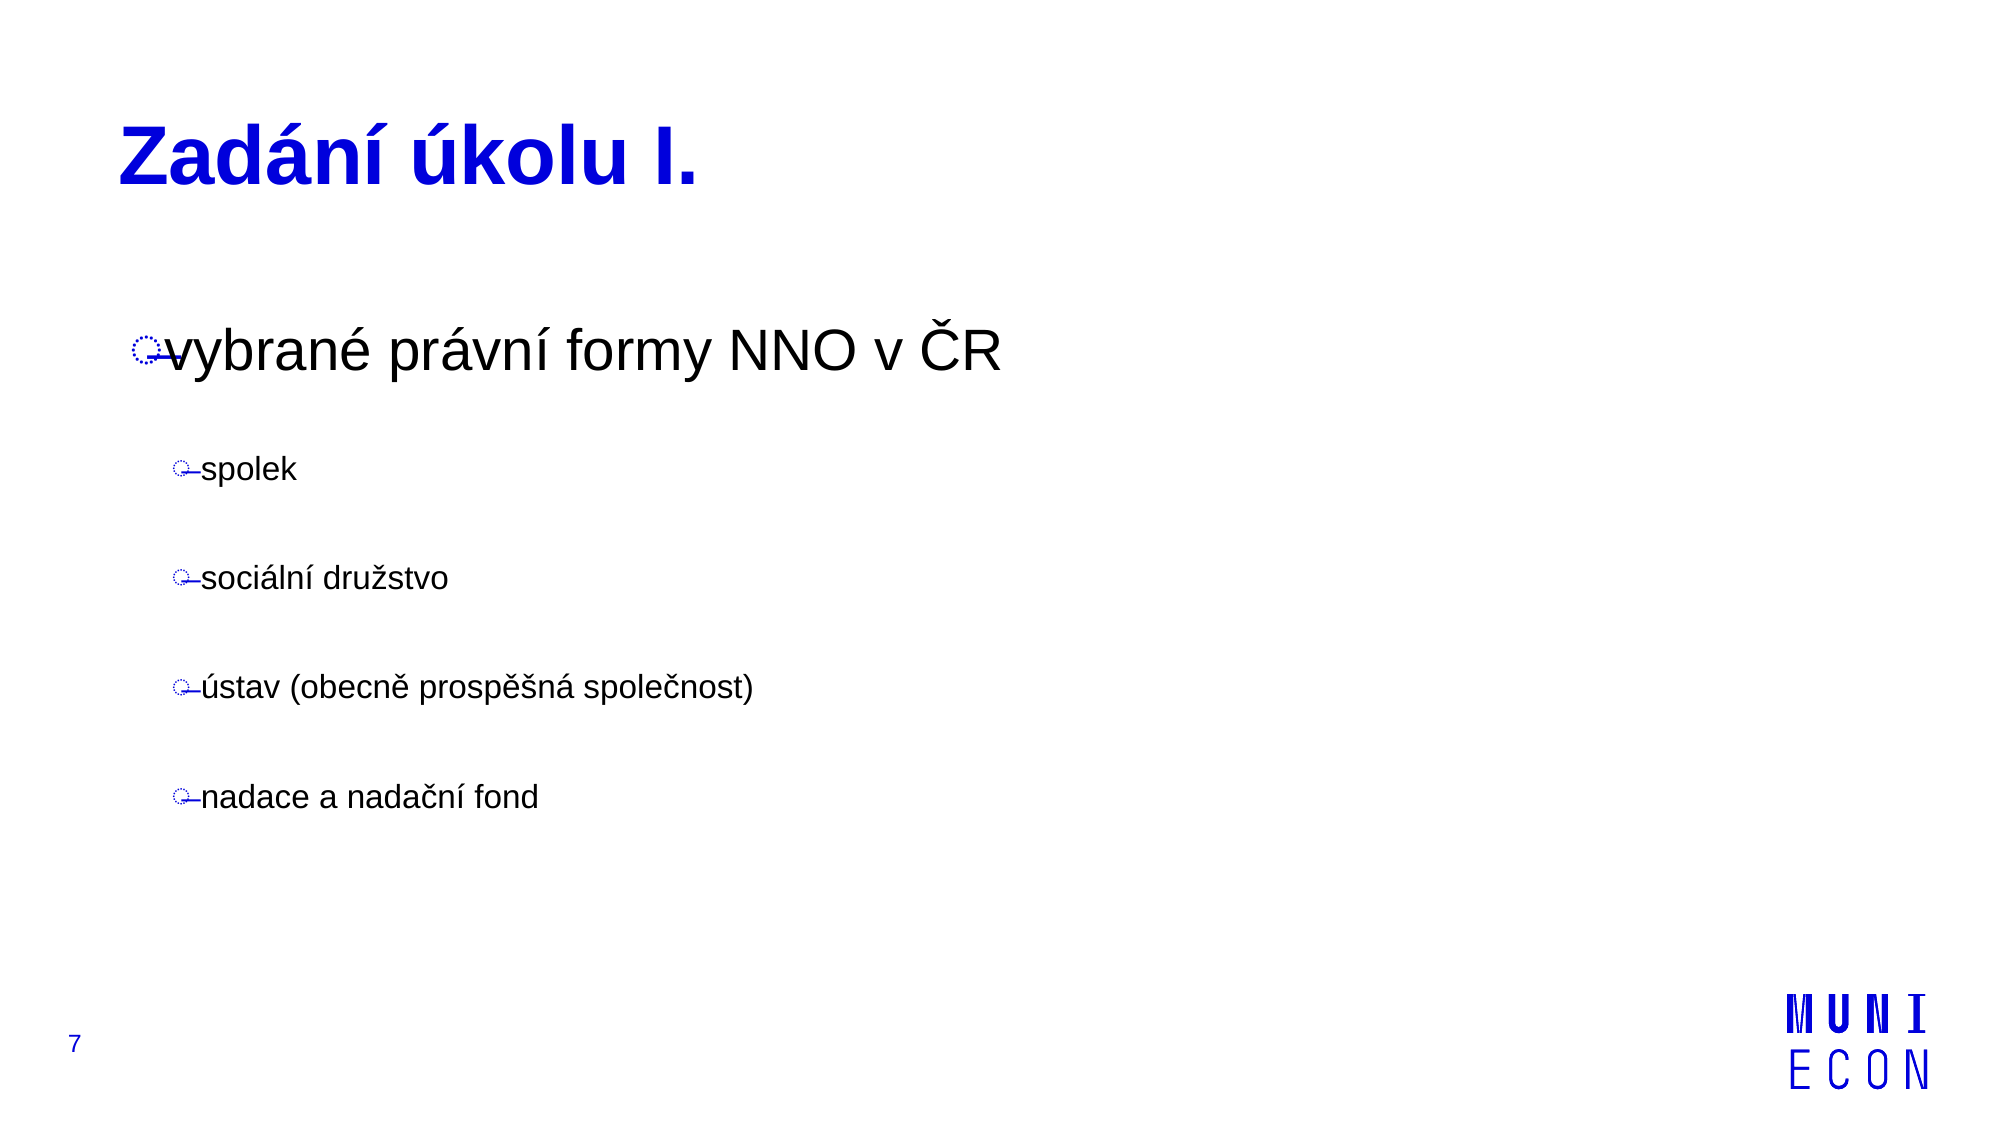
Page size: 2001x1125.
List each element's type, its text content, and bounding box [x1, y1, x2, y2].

slide_number 7 [67, 1021, 110, 1063]
list vybrané právní formy NNO v ČR spolek sociální družstvo ústav (obecně prospěšná společnost) nadace a nadační fond [118, 277, 1883, 957]
title Zadání úkolu I. [118, 118, 1883, 193]
